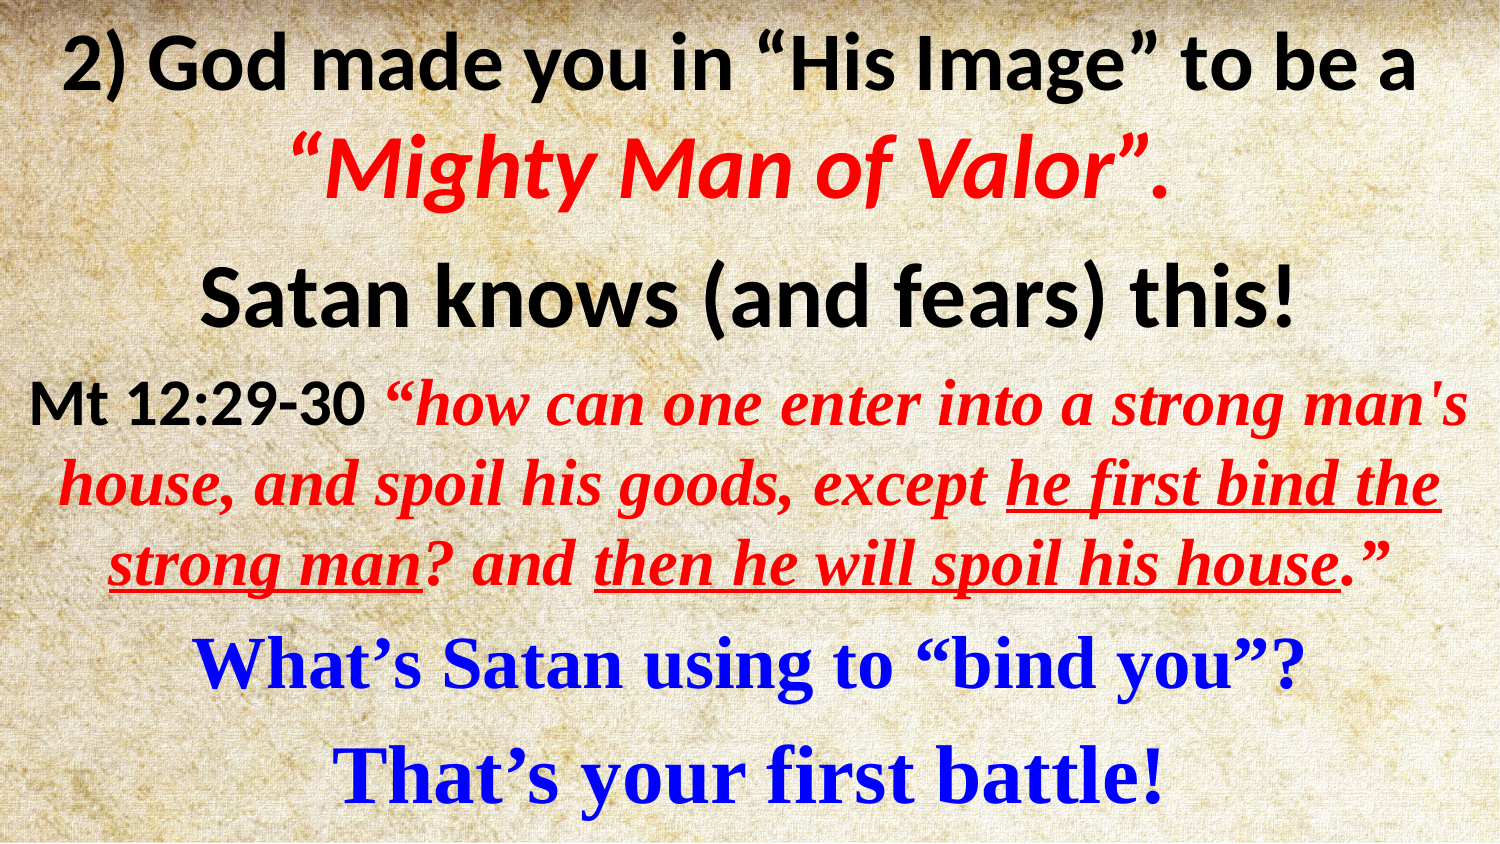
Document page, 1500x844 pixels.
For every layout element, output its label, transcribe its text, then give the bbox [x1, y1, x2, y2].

picture [0, 0, 1500, 844]
list 2) God made you in “His Image” to be a “Mighty Man of Valor”. Satan knows (and fears) this! Mt 12:29-30 “how can one enter into a strong man's house, and spoil his goods, except he first bind the strong man? and then he will spoil his house.” What’s Satan using to “bind you”? That’s your first battle! [12, 0, 1488, 557]
